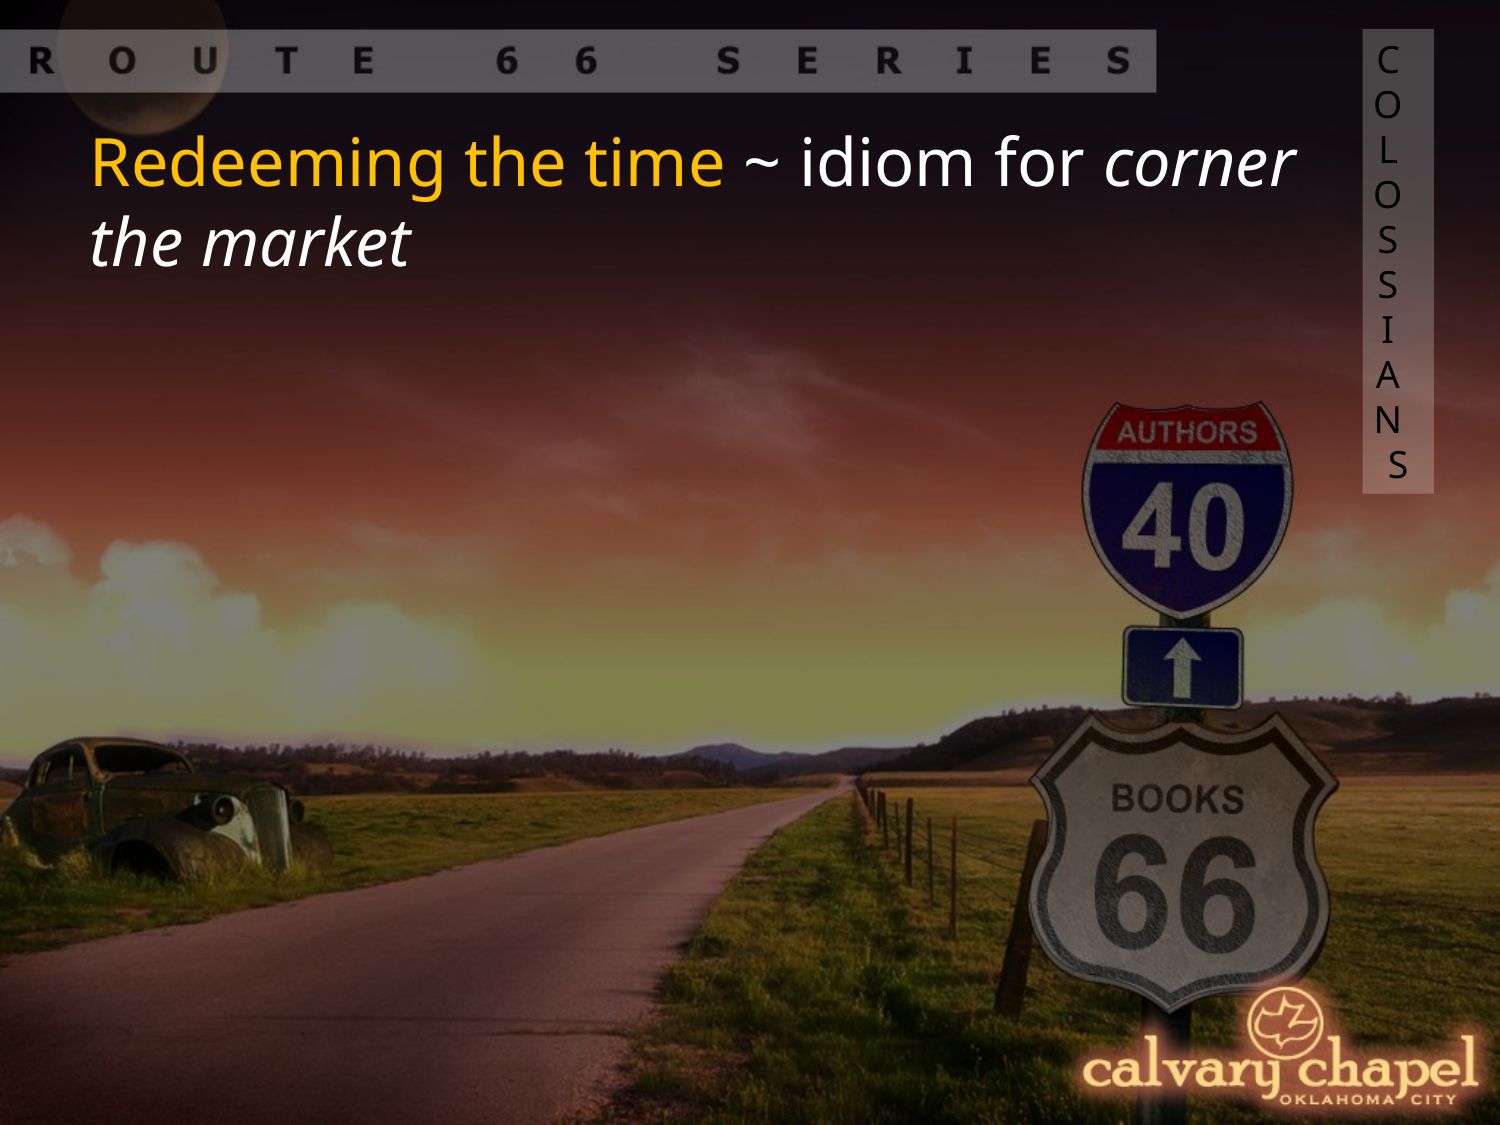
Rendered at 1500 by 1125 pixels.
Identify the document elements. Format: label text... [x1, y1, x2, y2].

picture [0, 0, 1500, 1125]
text_box Redeeming the time ~ idiom for corner the market [74, 112, 1338, 288]
text_box COLOSSIANS [1362, 28, 1434, 494]
